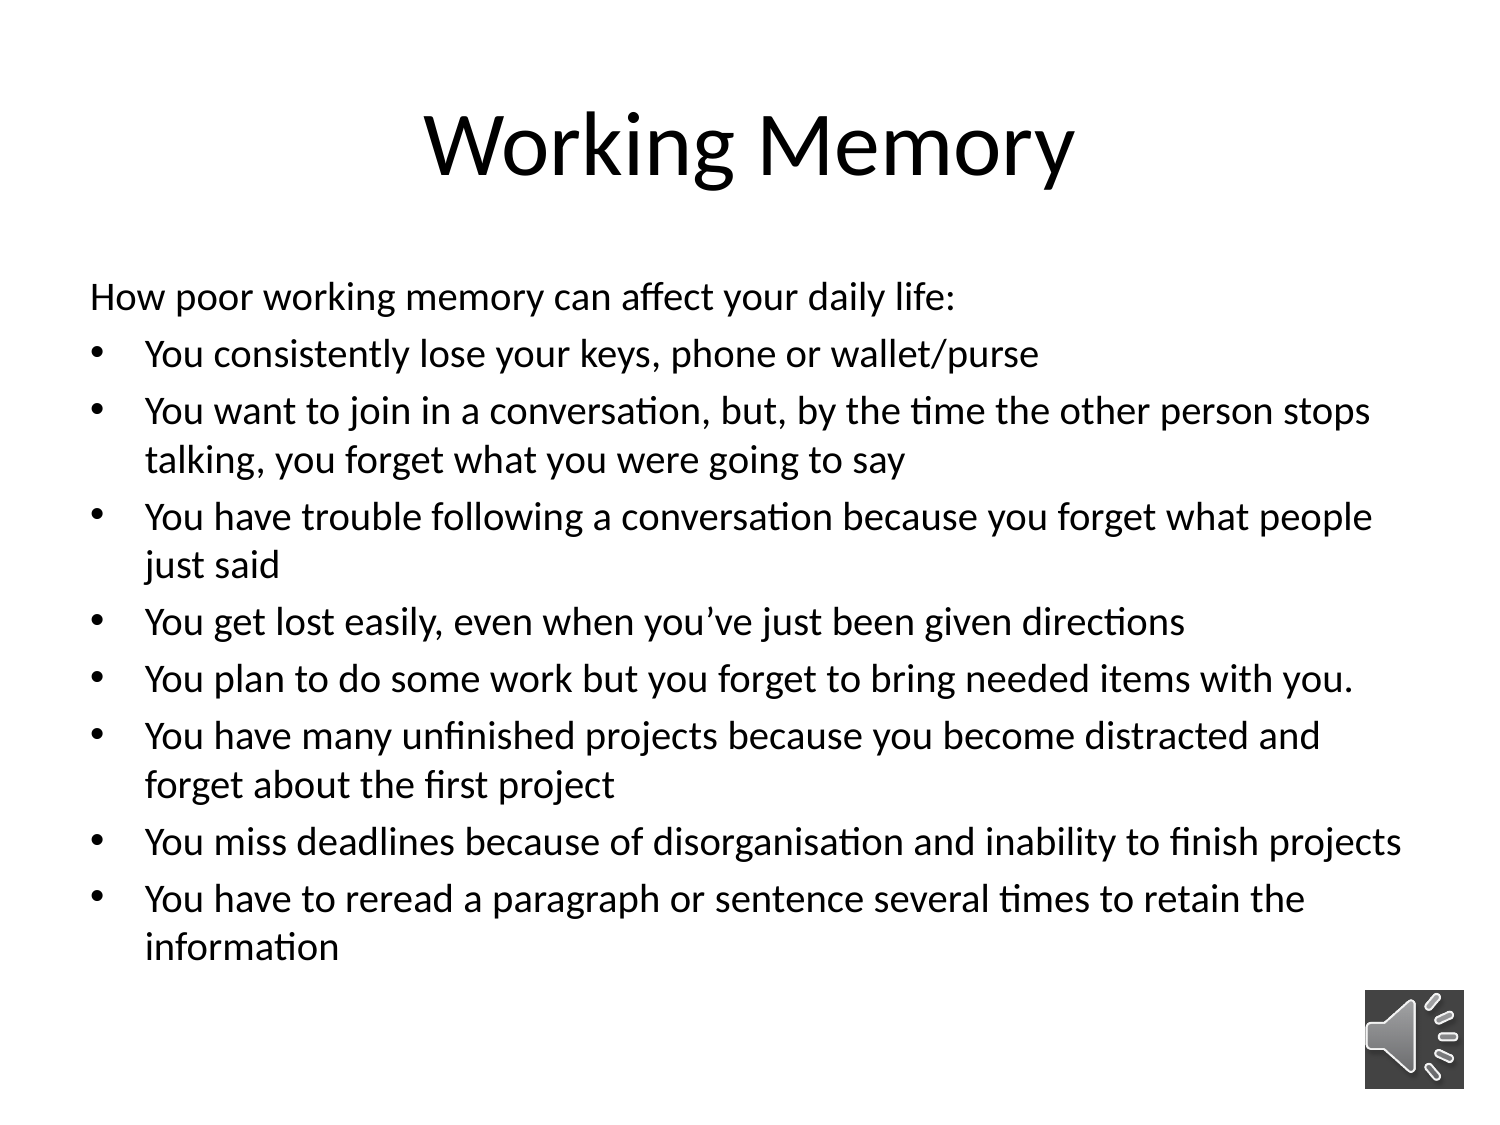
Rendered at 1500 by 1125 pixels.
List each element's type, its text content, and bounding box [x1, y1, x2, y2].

list How poor working memory can affect your daily life: You consistently lose your keys, phone or wallet/purse You want to join in a conversation, but, by the time the other person stops talking, you forget what you were going to say You have trouble following a conversation because you forget what people just said You get lost easily, even when you’ve just been given directions You plan to do some work but you forget to bring needed items with you. You have many unfinished projects because you become distracted and forget about the first project You miss deadlines because of disorganisation and inability to finish projects You have to reread a paragraph or sentence several times to retain the information [75, 262, 1425, 1005]
title Working Memory [75, 45, 1425, 233]
picture [1364, 989, 1465, 1090]
